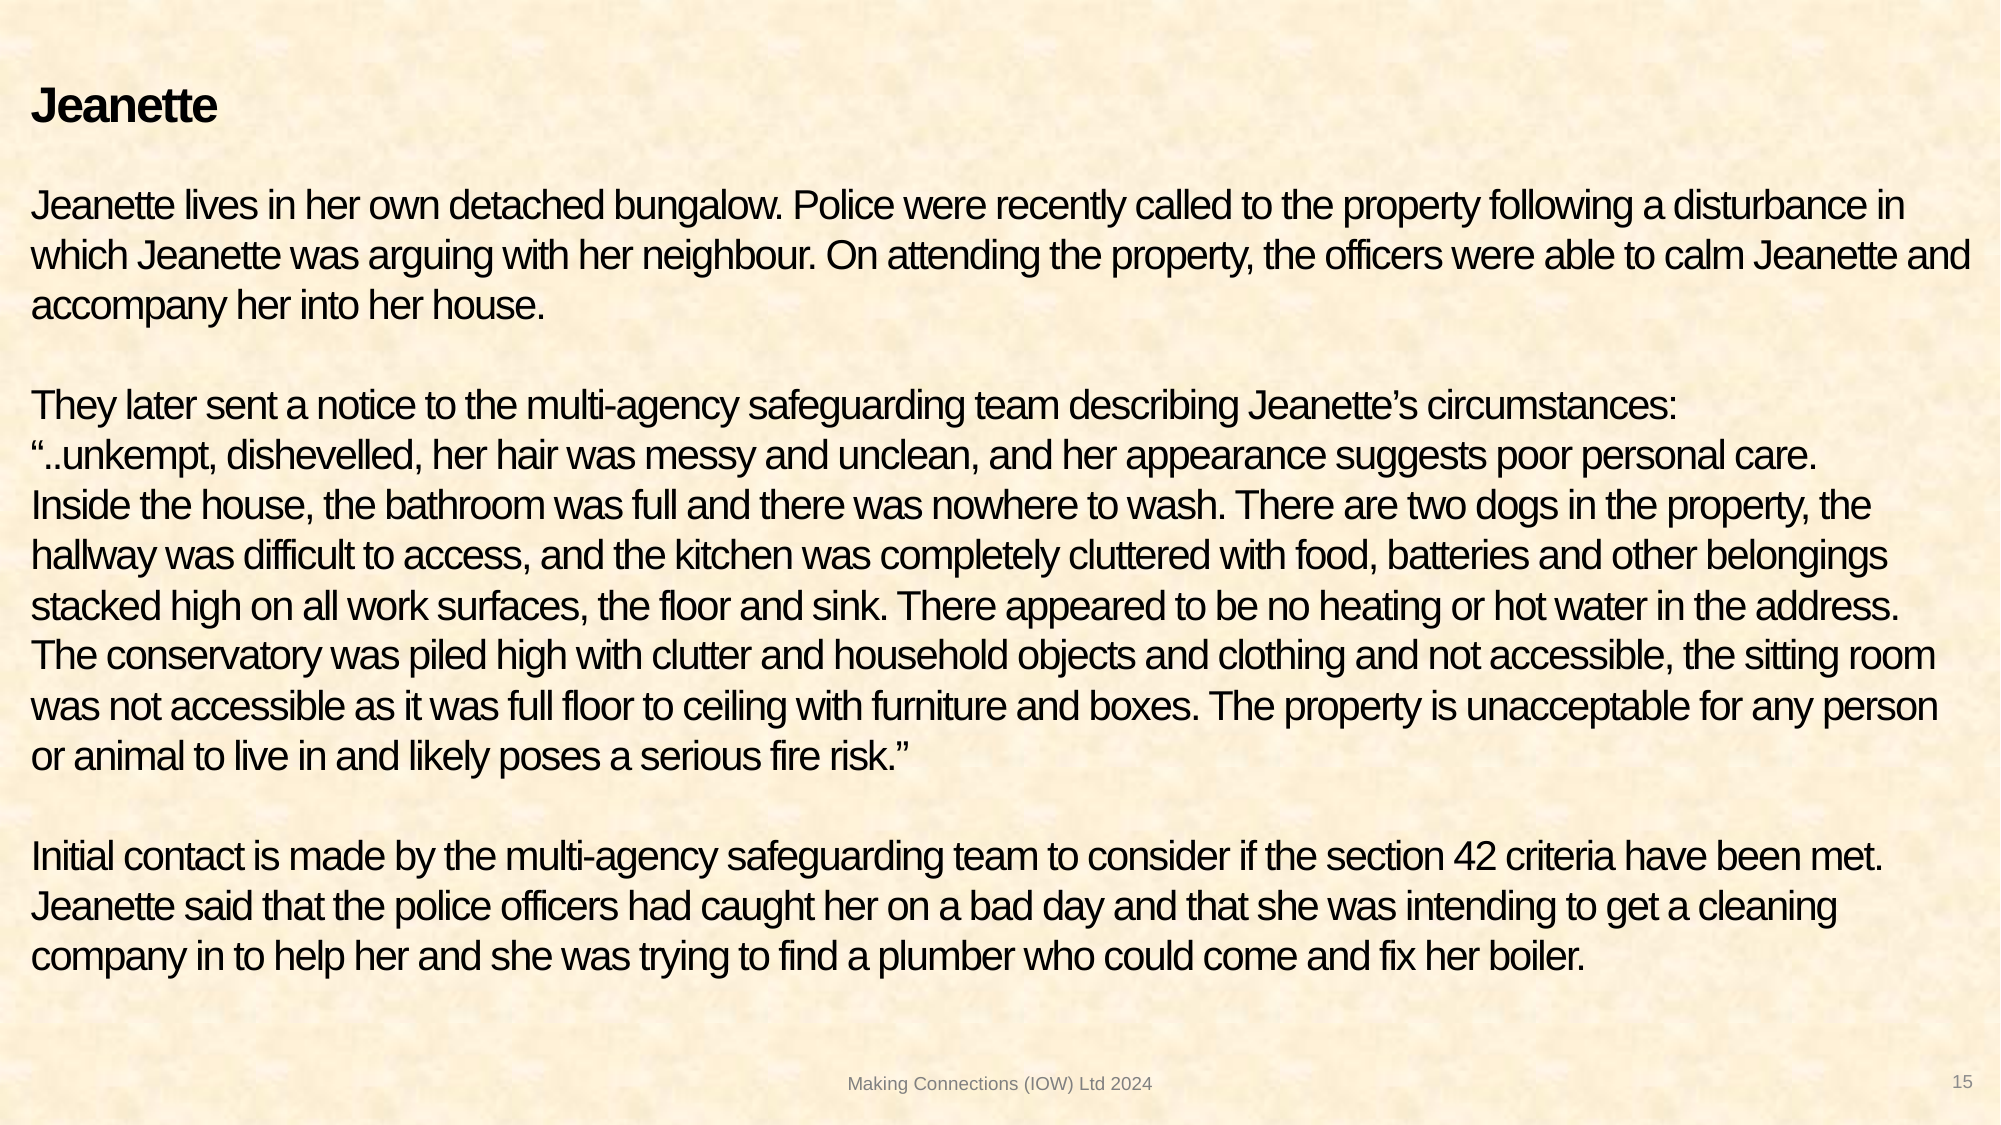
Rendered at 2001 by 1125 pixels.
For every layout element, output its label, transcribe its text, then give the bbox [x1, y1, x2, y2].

text_box 15 [1646, 1059, 1985, 1104]
picture [0, 0, 2001, 1125]
text_box Making Connections (IOW) Ltd 2024 [793, 1059, 1207, 1105]
title Jeanette Jeanette lives in her own detached bungalow. Police were recently called to the property following a disturbance in which Jeanette was arguing with her neighbour. On attending the property, the officers were able to calm Jeanette and accompany her into her house. They later sent a notice to the multi-agency safeguarding team describing Jeanette’s circumstances: “..unkempt, dishevelled, her hair was messy and unclean, and her appearance suggests poor personal care. Inside the house, the bathroom was full and there was nowhere to wash. There are two dogs in the property, the hallway was difficult to access, and the kitchen was completely cluttered with food, batteries and other belongings stacked high on all work surfaces, the floor and sink. There appeared to be no heating or hot water in the address. The conservatory was piled high with clutter and household objects and clothing and not accessible, the sitting room was not accessible as it was full floor to ceiling with furniture and boxes. The property is unacceptable for any person or animal to live in and likely poses a serious fire risk.” Initial contact is made by the multi-agency safeguarding team to consider if the section 42 criteria have been met. Jeanette said that the police officers had caught her on a bad day and that she was intending to get a cleaning company in to help her and she was trying to find a plumber who could come and fix her boiler. [15, 42, 1985, 1059]
